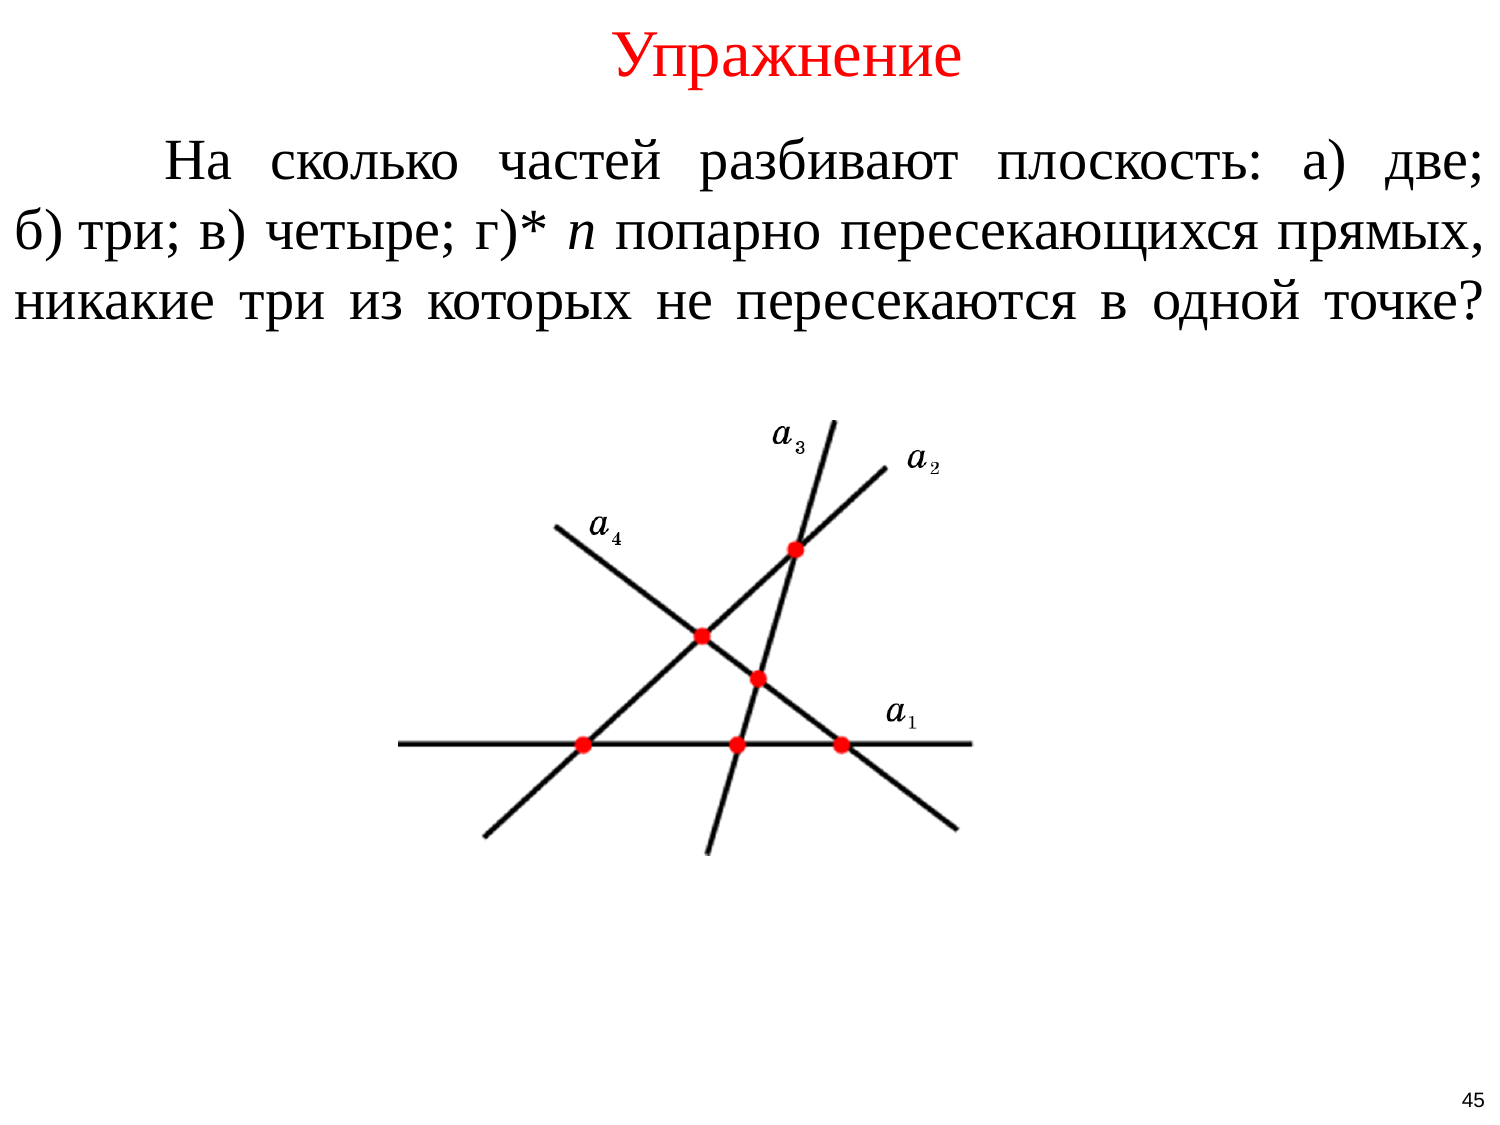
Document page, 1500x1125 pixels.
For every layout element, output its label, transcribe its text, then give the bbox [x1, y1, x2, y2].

text_box На сколько частей разбивают плоскость: а) две; б) три; в) четыре; г)* n попарно пересекающихся прямых, никакие три из которых не пересекаются в одной точке? [0, 113, 1500, 399]
text_box 45 [1417, 1079, 1500, 1125]
text_box Упражнение [0, 2, 1500, 97]
picture [383, 399, 975, 860]
